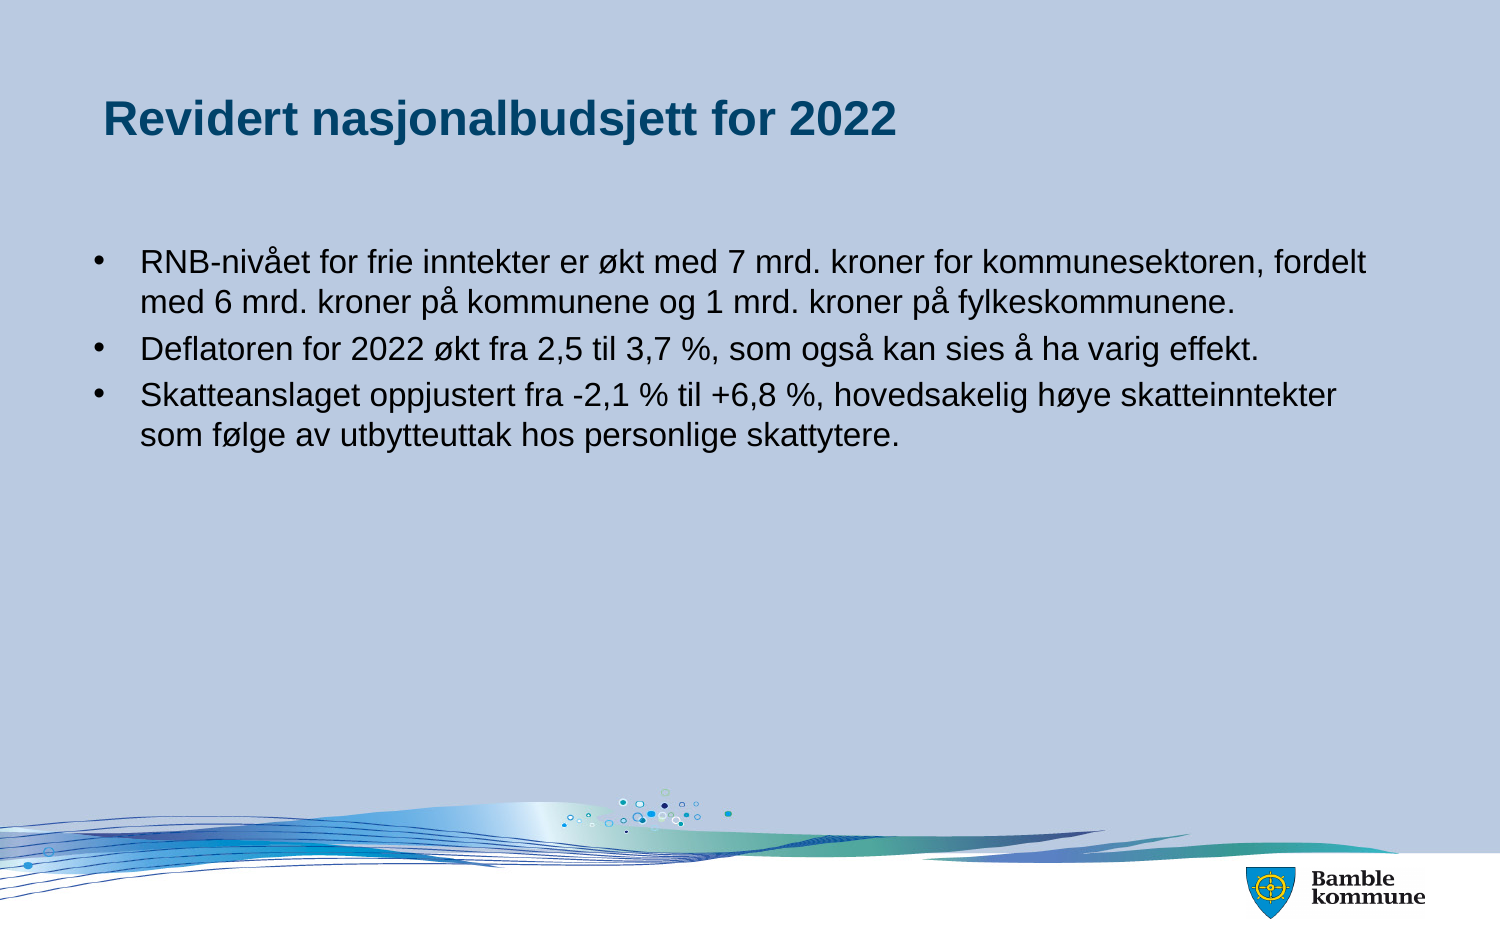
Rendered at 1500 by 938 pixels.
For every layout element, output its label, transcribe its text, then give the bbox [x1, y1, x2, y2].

list RNB-nivået for frie inntekter er økt med 7 mrd. kroner for kommunesektoren, fordelt med 6 mrd. kroner på kommunene og 1 mrd. kroner på fylkeskommunene. Deflatoren for 2022 økt fra 2,5 til 3,7 %, som også kan sies å ha varig effekt. Skatteanslaget oppjustert fra -2,1 % til +6,8 %, hovedsakelig høye skatteinntekter som følge av utbytteuttak hos personlige skattytere. [78, 233, 1386, 730]
title Revidert nasjonalbudsjett for 2022 [75, 37, 1425, 194]
picture [0, 0, 1500, 938]
